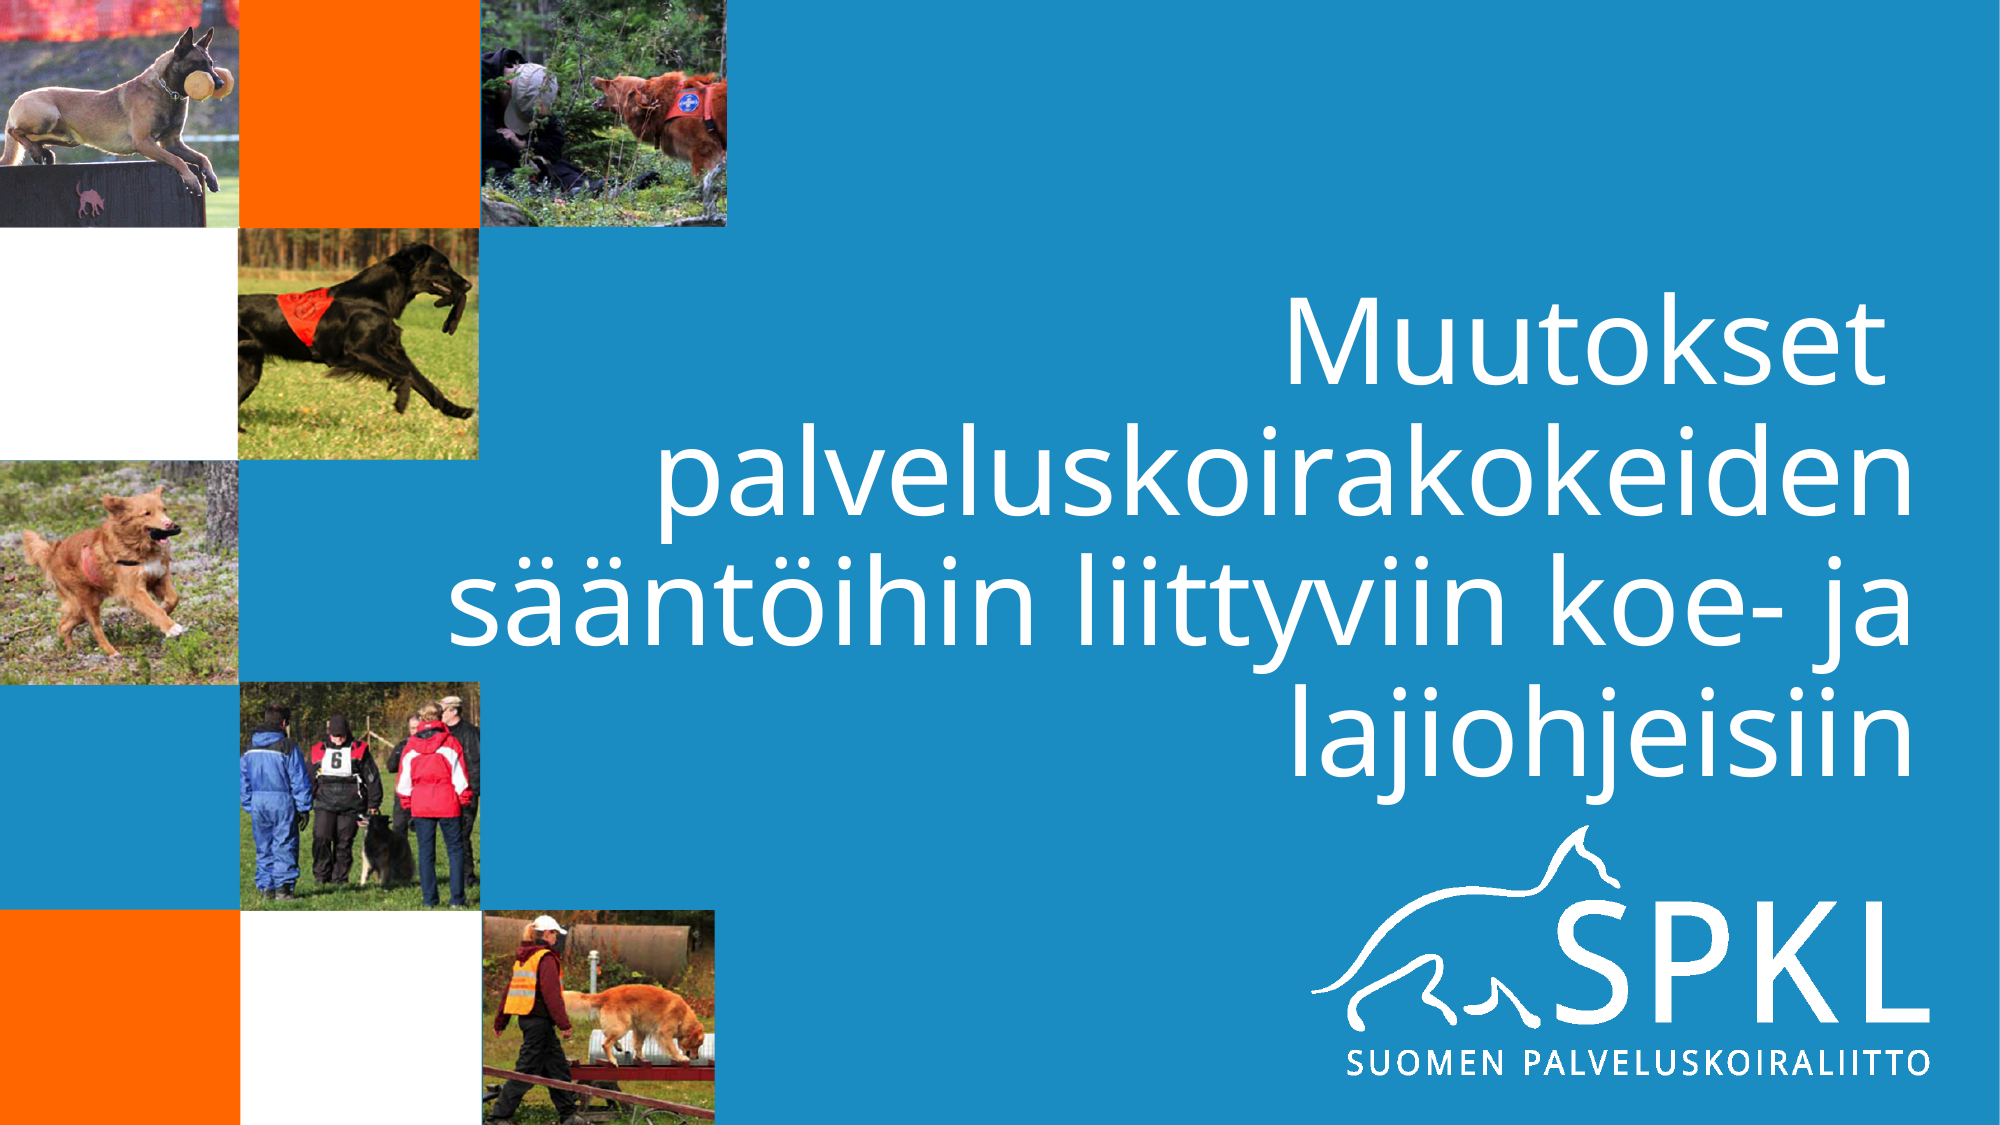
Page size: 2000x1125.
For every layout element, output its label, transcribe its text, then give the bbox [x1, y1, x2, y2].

picture [0, 0, 814, 1125]
picture [1223, 727, 2000, 1125]
title Muutokset palveluskoirakokeiden sääntöihin liittyviin koe- ja lajiohjeisiin [209, 432, 1935, 650]
